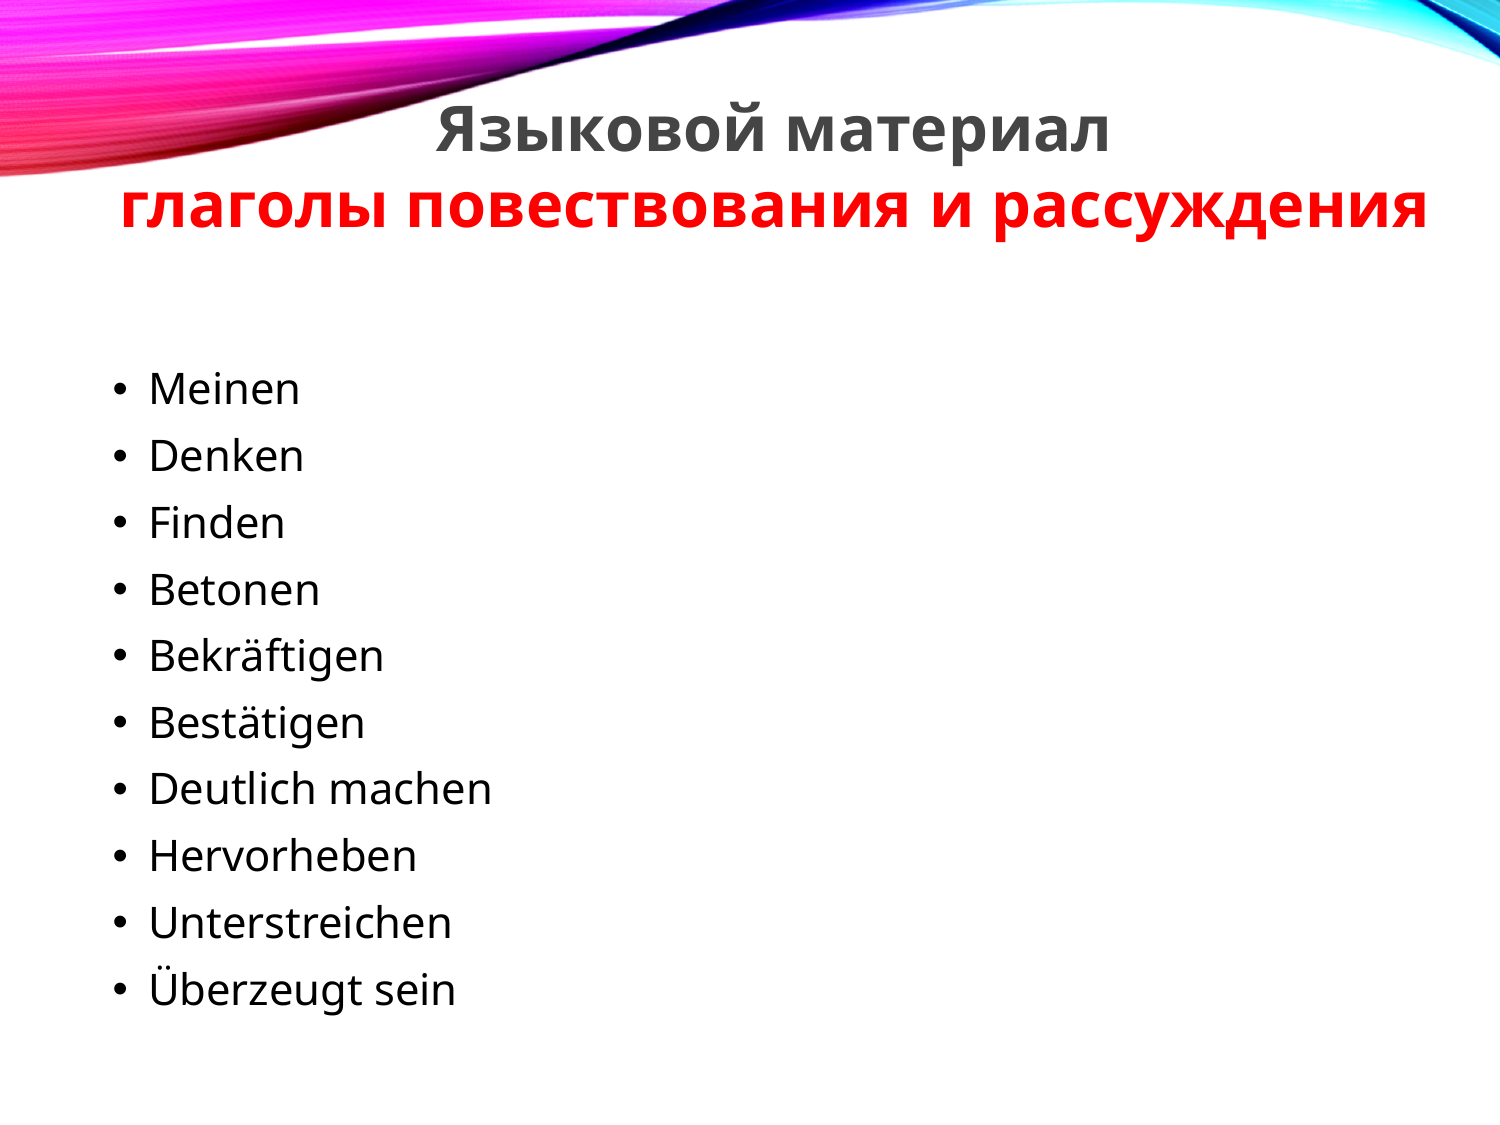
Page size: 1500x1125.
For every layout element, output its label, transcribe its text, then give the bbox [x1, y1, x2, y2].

text_box [454, 656, 1199, 974]
picture [0, 0, 1500, 178]
text_box Языковой материал глаголы повествования и рассуждения [99, 70, 1450, 258]
list Meinen Denken Finden Betonen Bekräftigen Bestätigen Deutlich machen Hervorheben Unterstreichen Überzeugt sein [97, 360, 1403, 1028]
